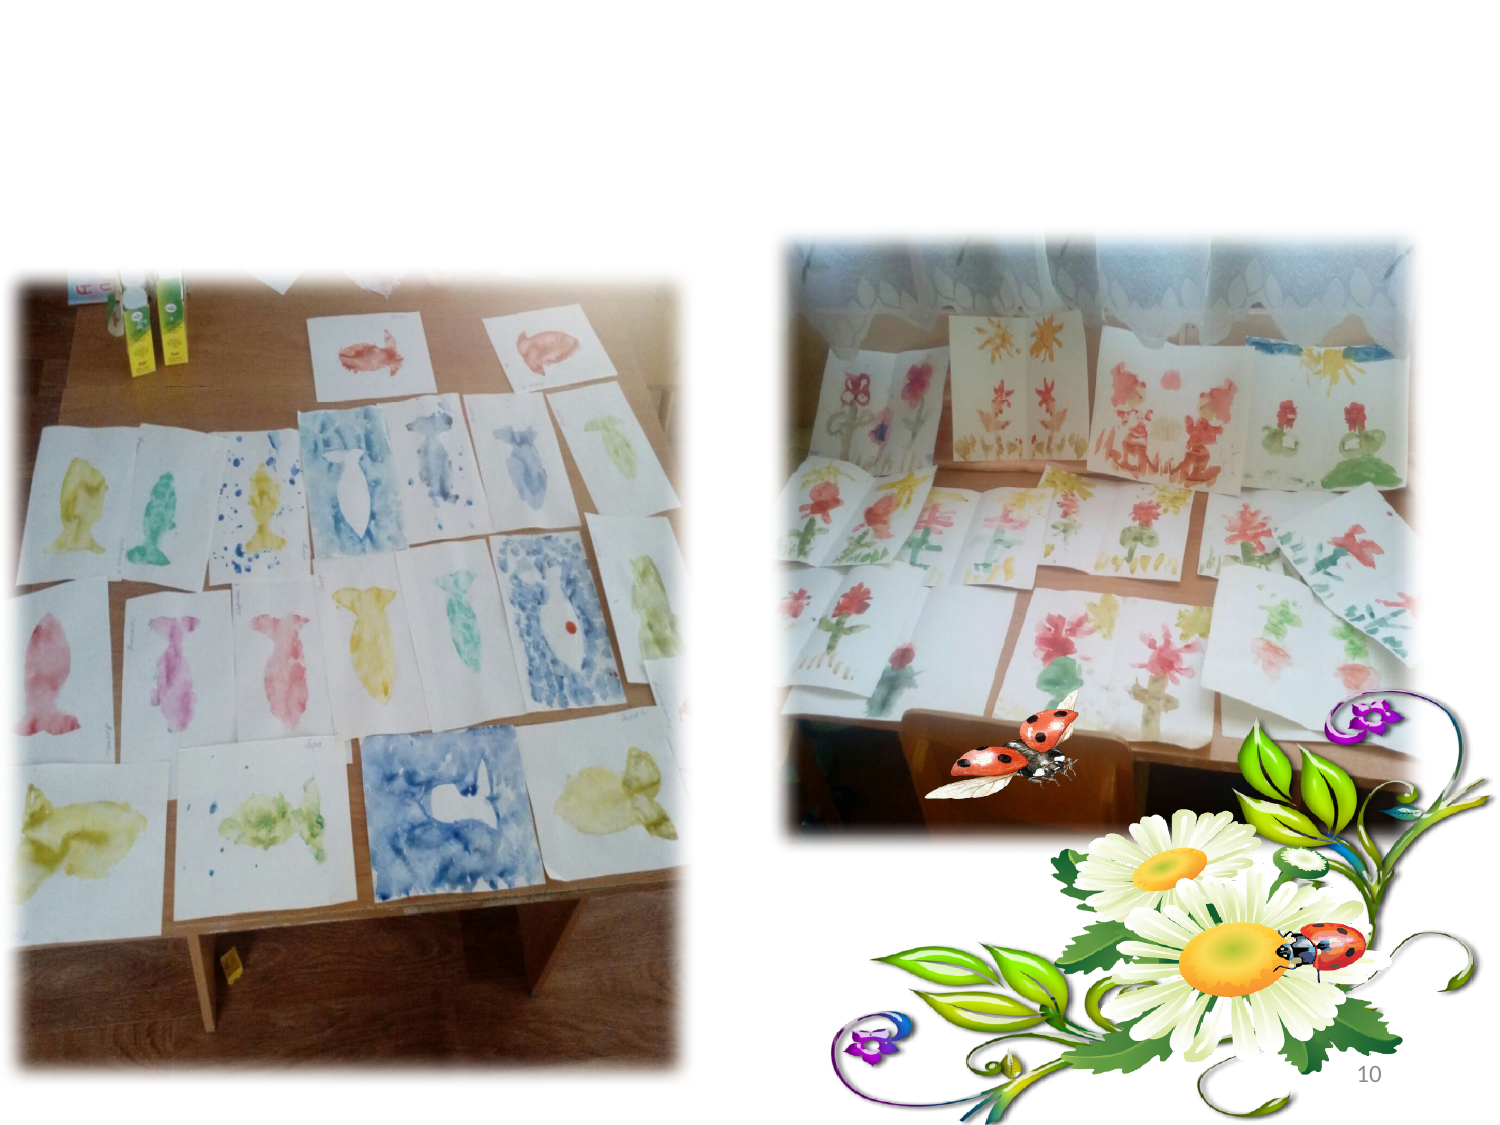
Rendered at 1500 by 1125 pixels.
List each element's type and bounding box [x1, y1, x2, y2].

picture [768, 224, 1500, 1125]
picture [0, 265, 696, 1088]
